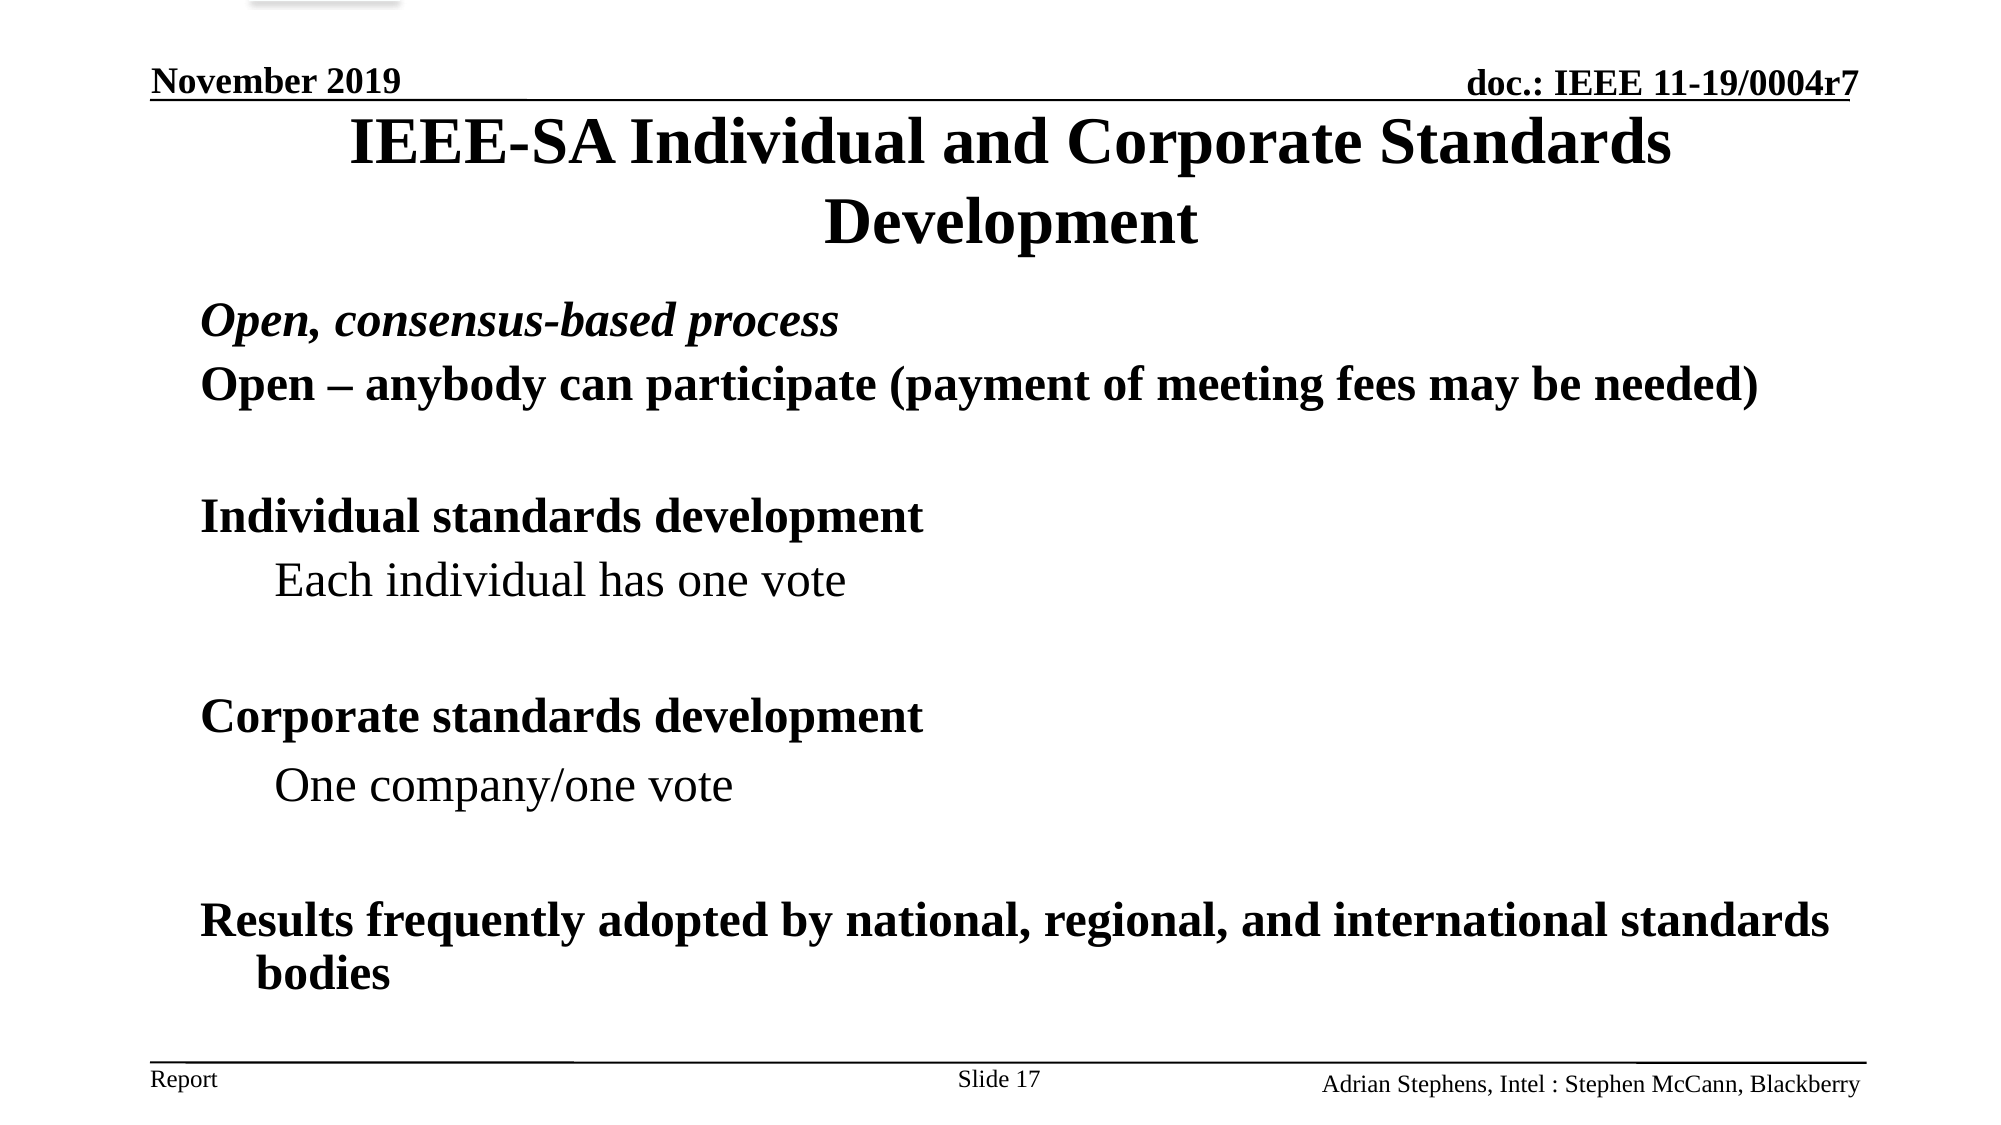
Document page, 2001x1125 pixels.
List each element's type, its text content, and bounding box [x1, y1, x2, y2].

list Open, consensus-based process Open – anybody can participate (payment of meeting fees may be needed) Individual standards development Each individual has one vote Corporate standards development One company/one vote Results frequently adopted by national, regional, and international standards bodies [184, 278, 1851, 1013]
text_box November 2019 [136, 48, 447, 95]
text_box Slide 17 [943, 1054, 1081, 1093]
title IEEE-SA Individual and Corporate Standards Development [161, 112, 1863, 243]
text_box Adrian Stephens, Intel : Stephen McCann, Blackberry [1307, 1060, 1895, 1098]
